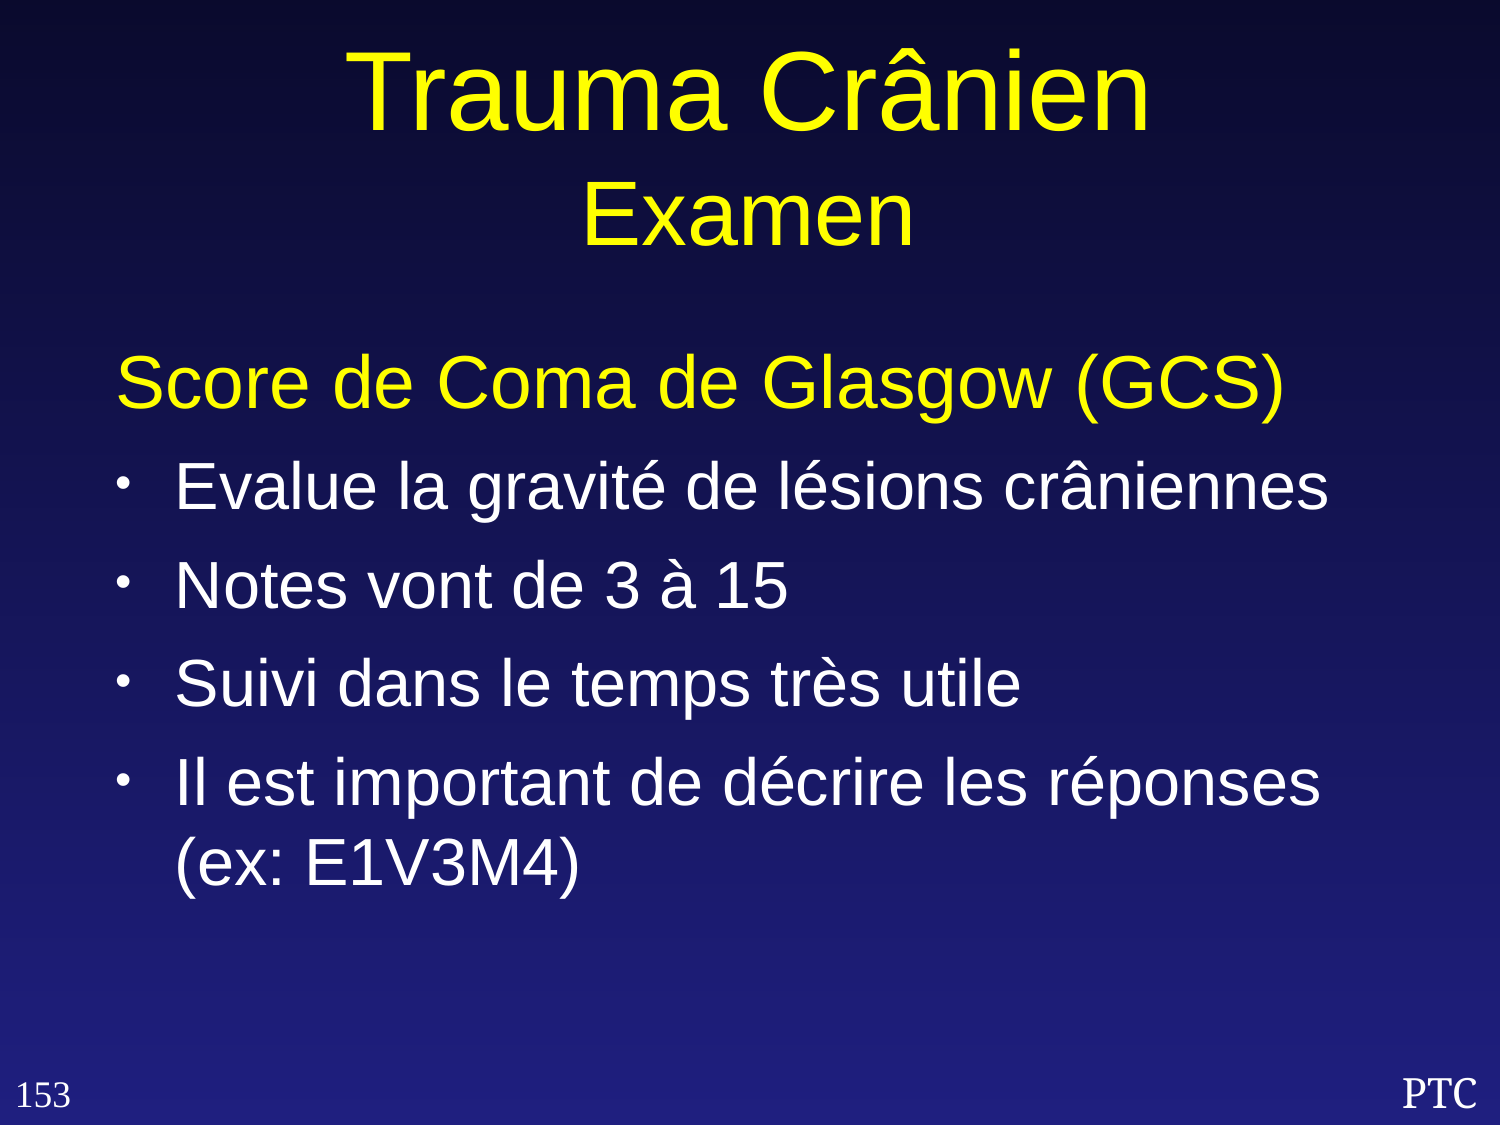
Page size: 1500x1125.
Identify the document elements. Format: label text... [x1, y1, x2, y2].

text_box Trauma Crânien Examen [111, 19, 1387, 263]
text_box 153 [0, 1061, 86, 1123]
text_box Score de Coma de Glasgow (GCS) Evalue la gravité de lésions crâniennes Notes vont de 3 à 15 Suivi dans le temps très utile Il est important de décrire les réponses (ex: E1V3M4) [100, 326, 1459, 1024]
